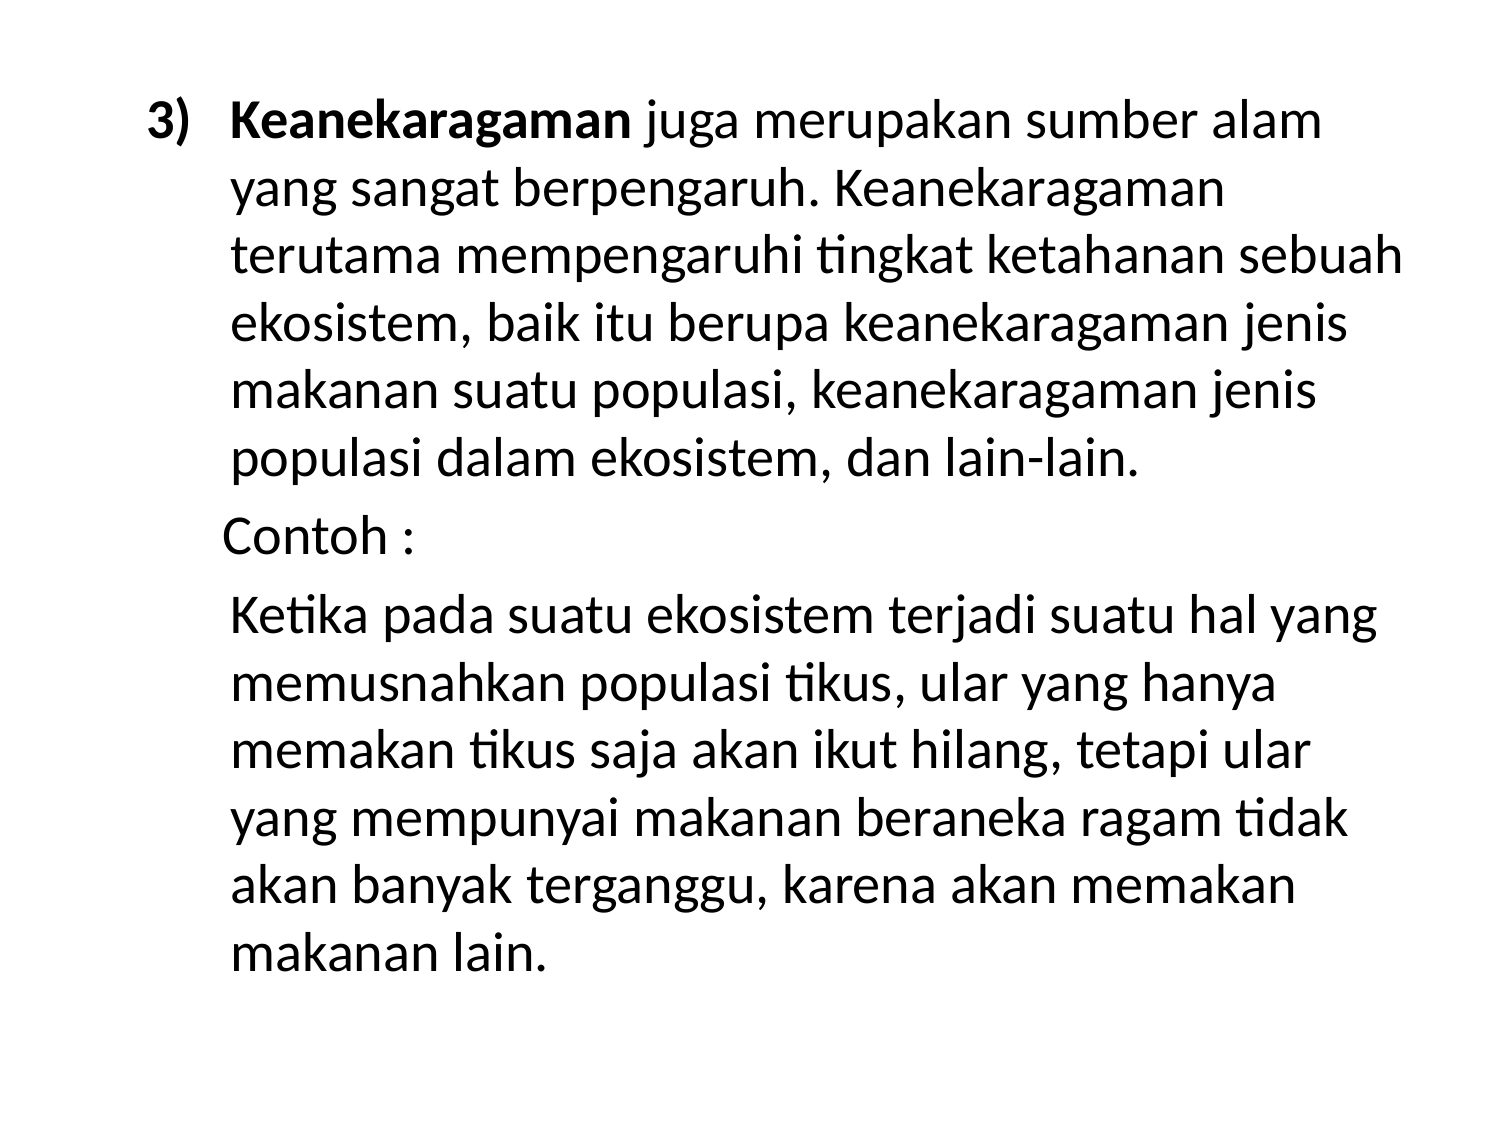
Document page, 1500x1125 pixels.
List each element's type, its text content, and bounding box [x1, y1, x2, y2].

list Keanekaragaman juga merupakan sumber alam yang sangat berpengaruh. Keanekaragaman terutama mempengaruhi tingkat ketahanan sebuah ekosistem, baik itu berupa keanekaragaman jenis makanan suatu populasi, keanekaragaman jenis populasi dalam ekosistem, dan lain-lain. Contoh : Ketika pada suatu ekosistem terjadi suatu hal yang memusnahkan populasi tikus, ular yang hanya memakan tikus saja akan ikut hilang, tetapi ular yang mempunyai makanan beraneka ragam tidak akan banyak terganggu, karena akan memakan makanan lain. [75, 75, 1425, 1063]
